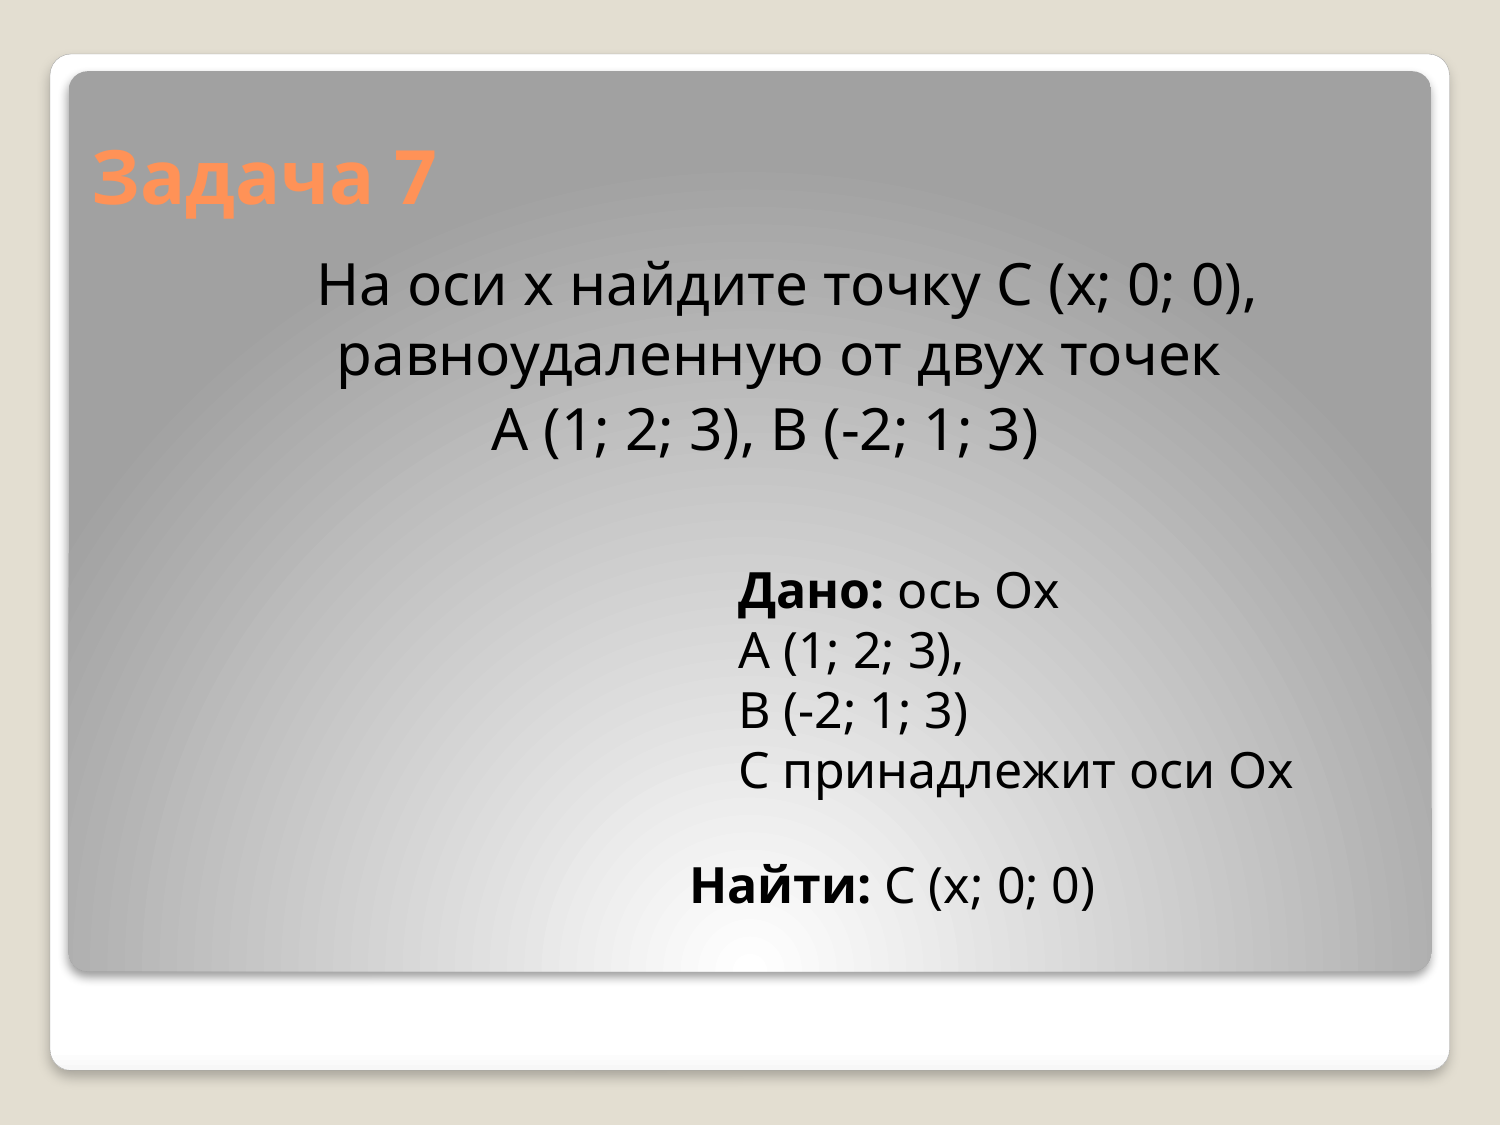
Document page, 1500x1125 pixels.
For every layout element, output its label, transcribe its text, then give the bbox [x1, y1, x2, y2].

title Задача 7 [76, 54, 1420, 228]
text_box Найти: C (x; 0; 0) [674, 845, 1111, 921]
text_box Дано: ось Ох A (1; 2; 3), B (-2; 1; 3) С принадлежит оси Ох [723, 550, 1310, 851]
list На оси х найдите точку C (x; 0; 0), равноудаленную от двух точек A (1; 2; 3), B (-2; 1; 3) [75, 231, 1425, 610]
